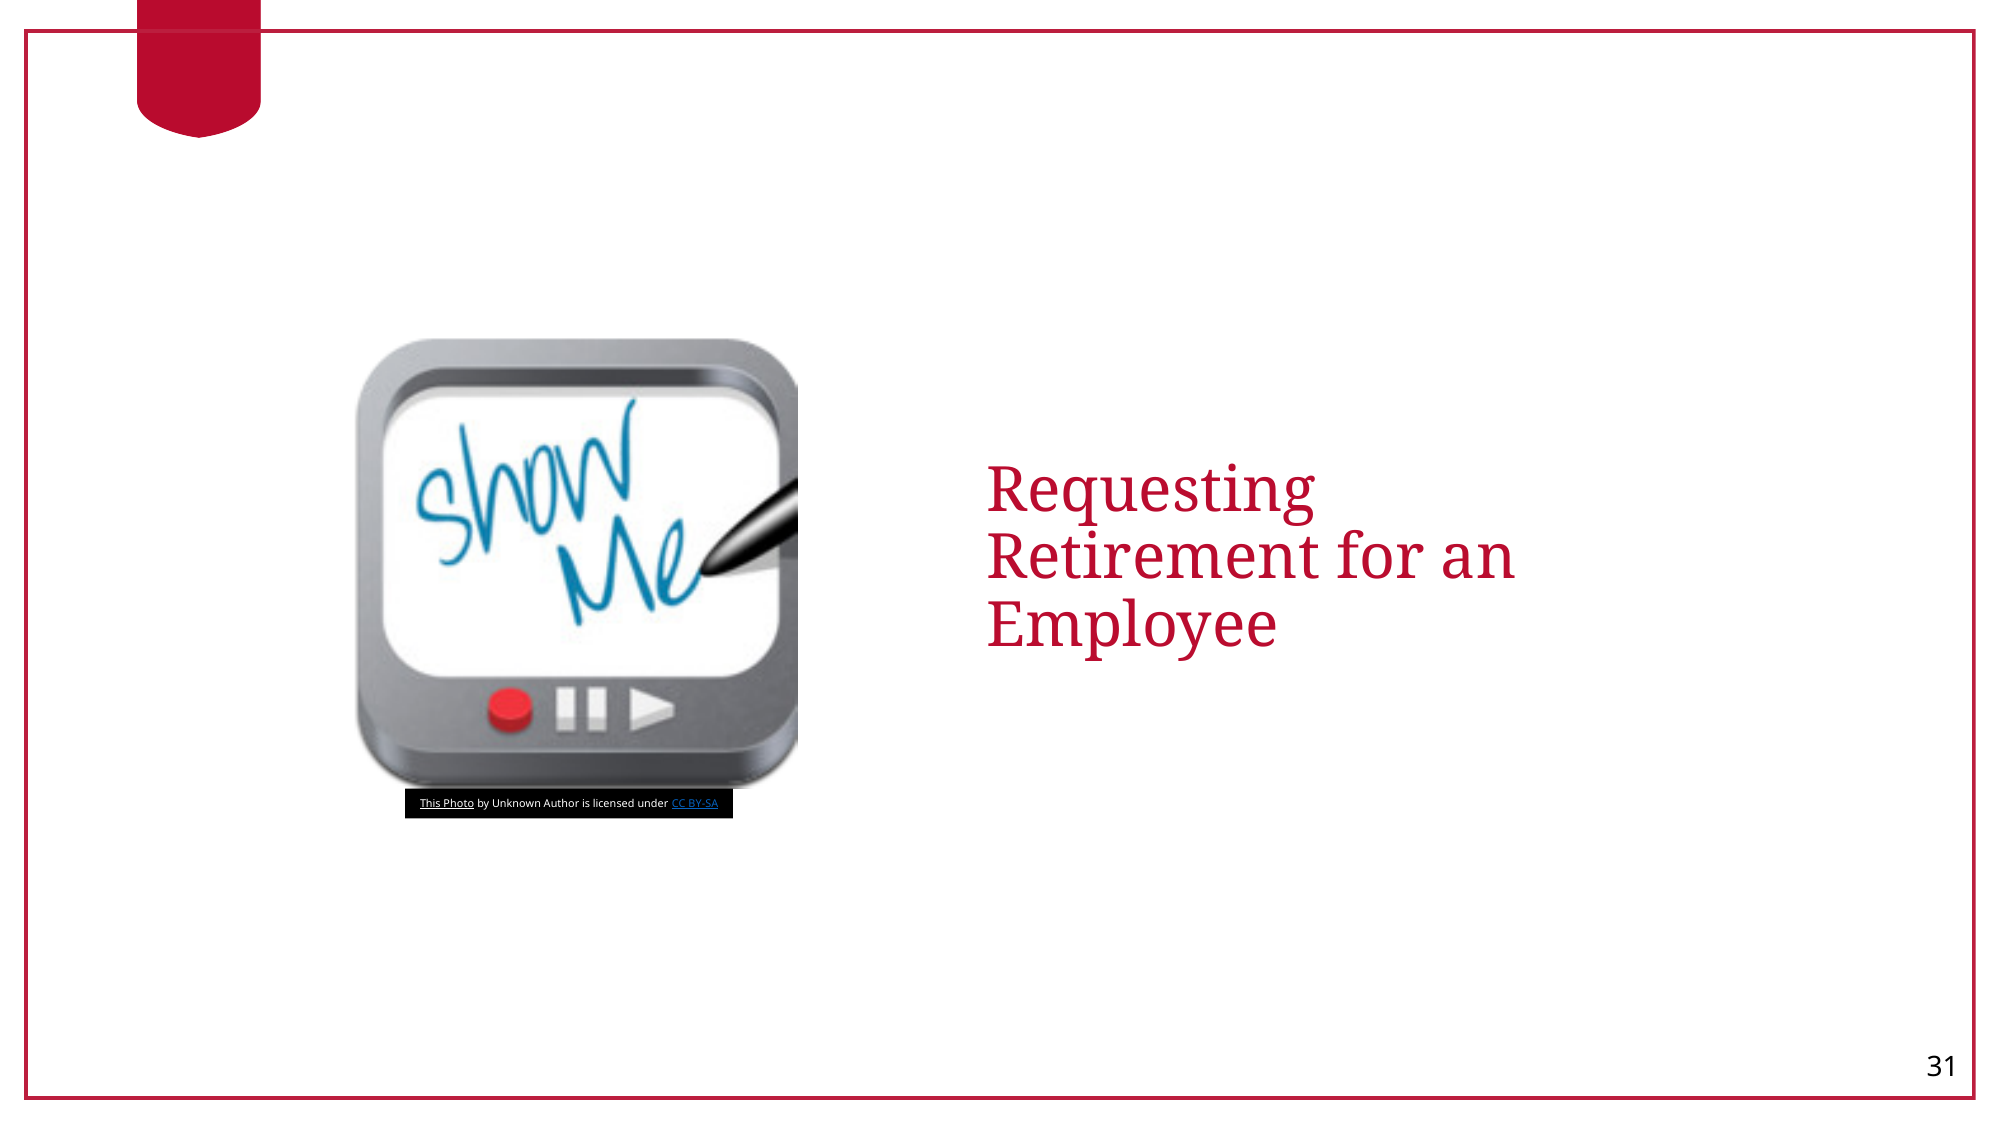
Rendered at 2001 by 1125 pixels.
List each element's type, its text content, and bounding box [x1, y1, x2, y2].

picture [346, 337, 798, 789]
text_box This Photo by Unknown Author is licensed under CC BY-SA [405, 789, 733, 819]
picture [137, 33, 261, 138]
picture [137, 0, 261, 29]
title Requesting Retirement for an Employee [974, 219, 1676, 906]
slide_number 31 [1523, 1037, 1974, 1098]
